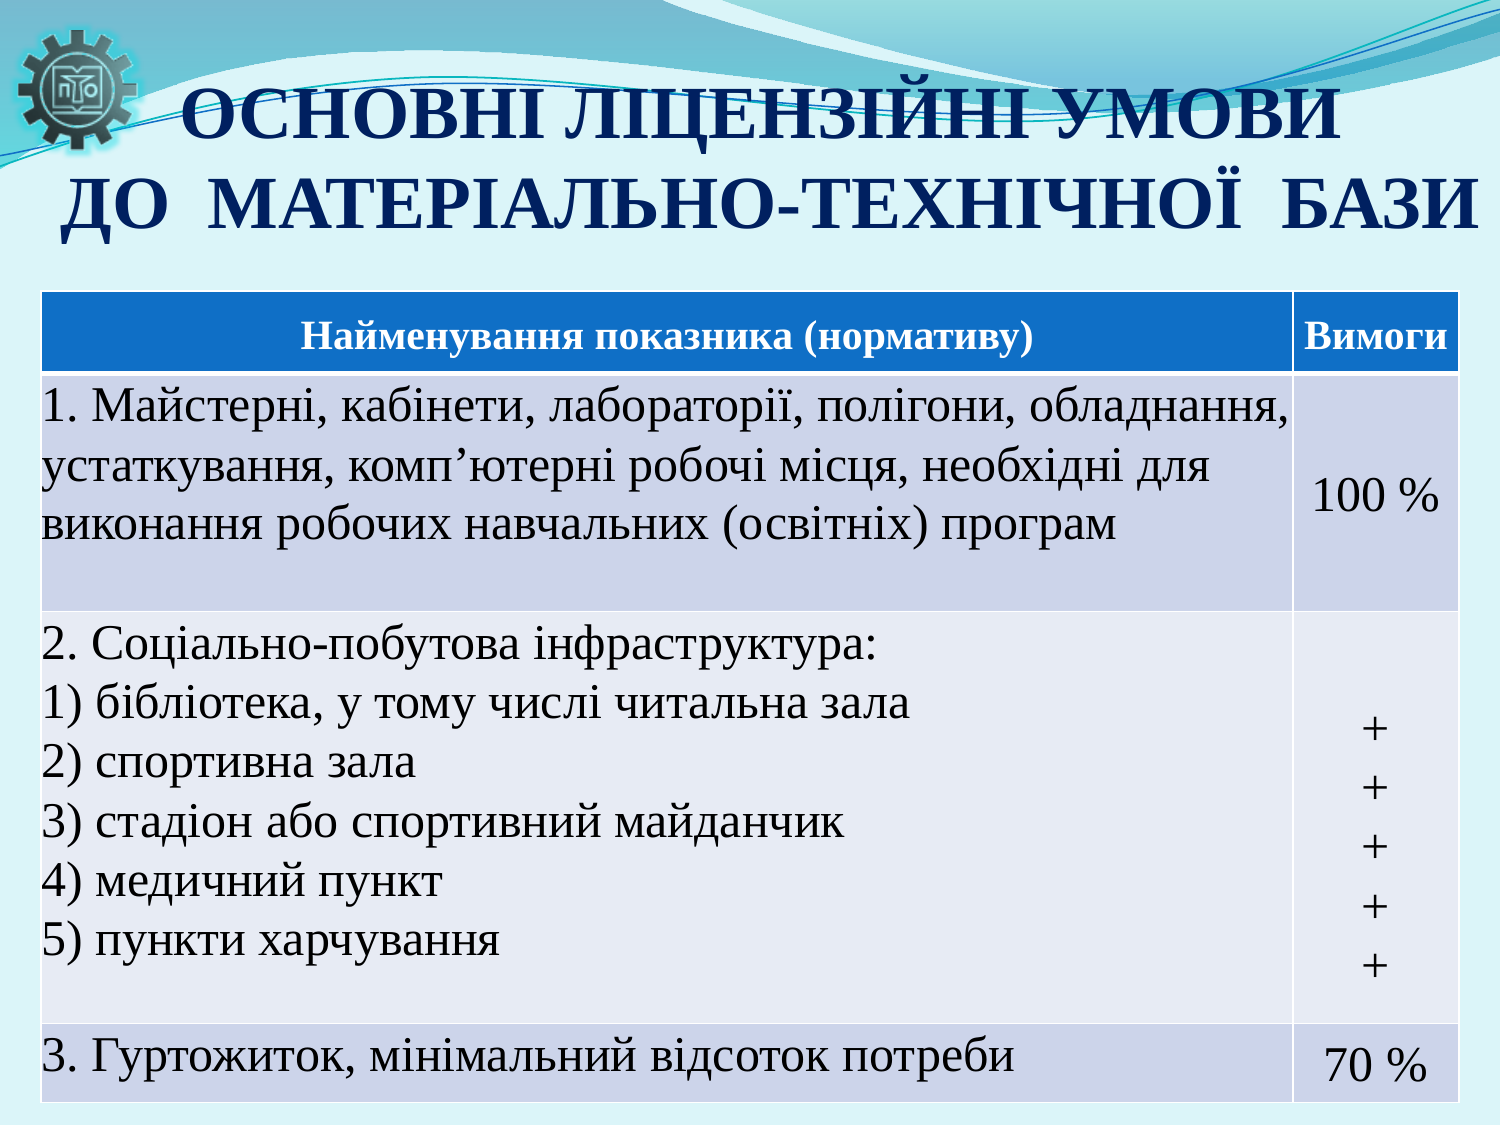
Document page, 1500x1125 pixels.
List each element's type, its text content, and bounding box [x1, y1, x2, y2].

table_header Вимоги [1294, 292, 1458, 371]
table_cell + + + + + [1294, 612, 1458, 1023]
table_cell 1. Майстерні, кабінети, лабораторії, полігони, обладнання, устаткування, комп’ютерні робочі місця, необхідні для виконання робочих навчальних (освітніх) програм [42, 376, 1292, 611]
title ОСНОВНІ ЛІЦЕНЗІЙНІ УМОВИ ДО МАТЕРІАЛЬНО-ТЕХНІЧНОЇ БАЗИ [41, 66, 1500, 244]
table_header Найменування показника (нормативу) [42, 292, 1292, 371]
table_cell 2. Соціально-побутова інфраструктура: 1) бібліотека, у тому числі читальна зала 2) спортивна зала 3) стадіон або спортивний майданчик 4) медичний пункт 5) пункти харчування [42, 612, 1292, 1023]
table_cell 70 % [1294, 1024, 1458, 1102]
table_cell 3. Гуртожиток, мінімальний відсоток потреби [42, 1024, 1292, 1102]
table_cell 100 % [1294, 376, 1458, 611]
picture [17, 30, 147, 151]
